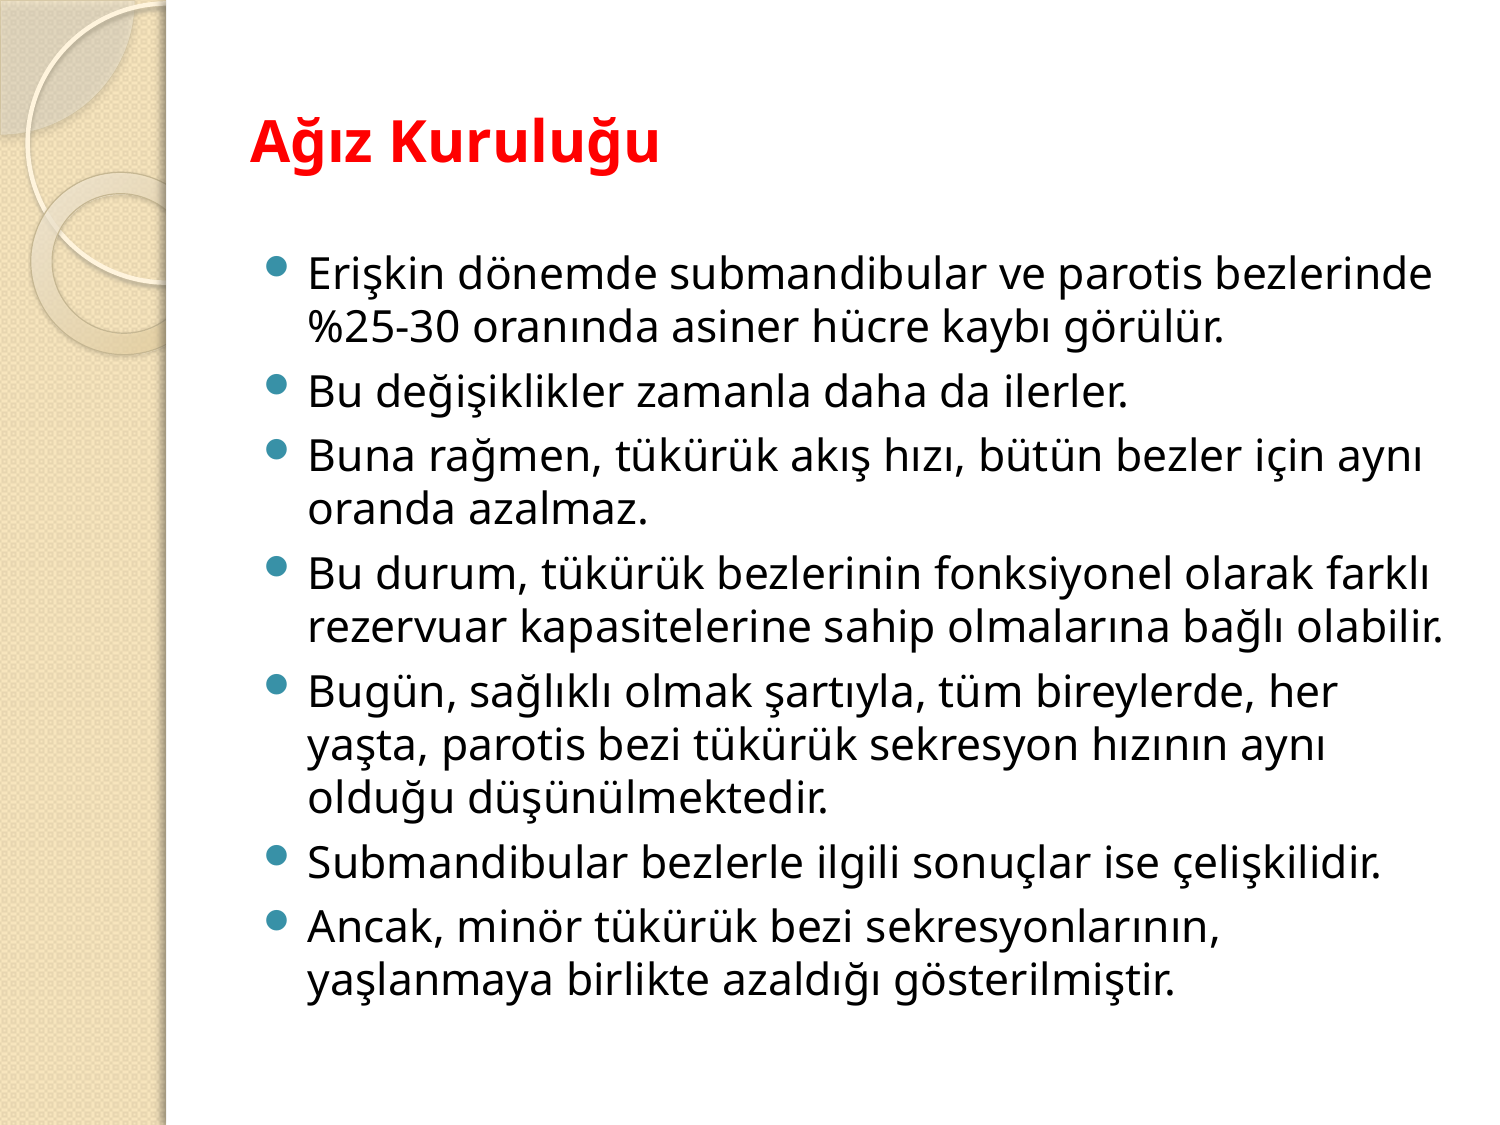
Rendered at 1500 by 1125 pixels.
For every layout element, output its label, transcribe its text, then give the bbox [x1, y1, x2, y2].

title Ağız Kuruluğu [235, 45, 1466, 233]
list Erişkin dönemde submandibular ve parotis bezlerinde %25-30 oranında asiner hücre kaybı görülür. Bu değişiklikler zamanla daha da ilerler. Buna rağmen, tükürük akış hızı, bütün bezler için aynı oranda azalmaz. Bu durum, tükürük bezlerinin fonksiyonel olarak farklı rezervuar kapasitelerine sahip olmalarına bağlı olabilir. Bugün, sağlıklı olmak şartıyla, tüm bireylerde, her yaşta, parotis bezi tükürük sekresyon hızının aynı olduğu düşünülmektedir. Submandibular bezlerle ilgili sonuçlar ise çelişkilidir. Ancak, minör tükürük bezi sekresyonlarının, yaşlanmaya birlikte azaldığı gösterilmiştir. [235, 237, 1466, 1025]
